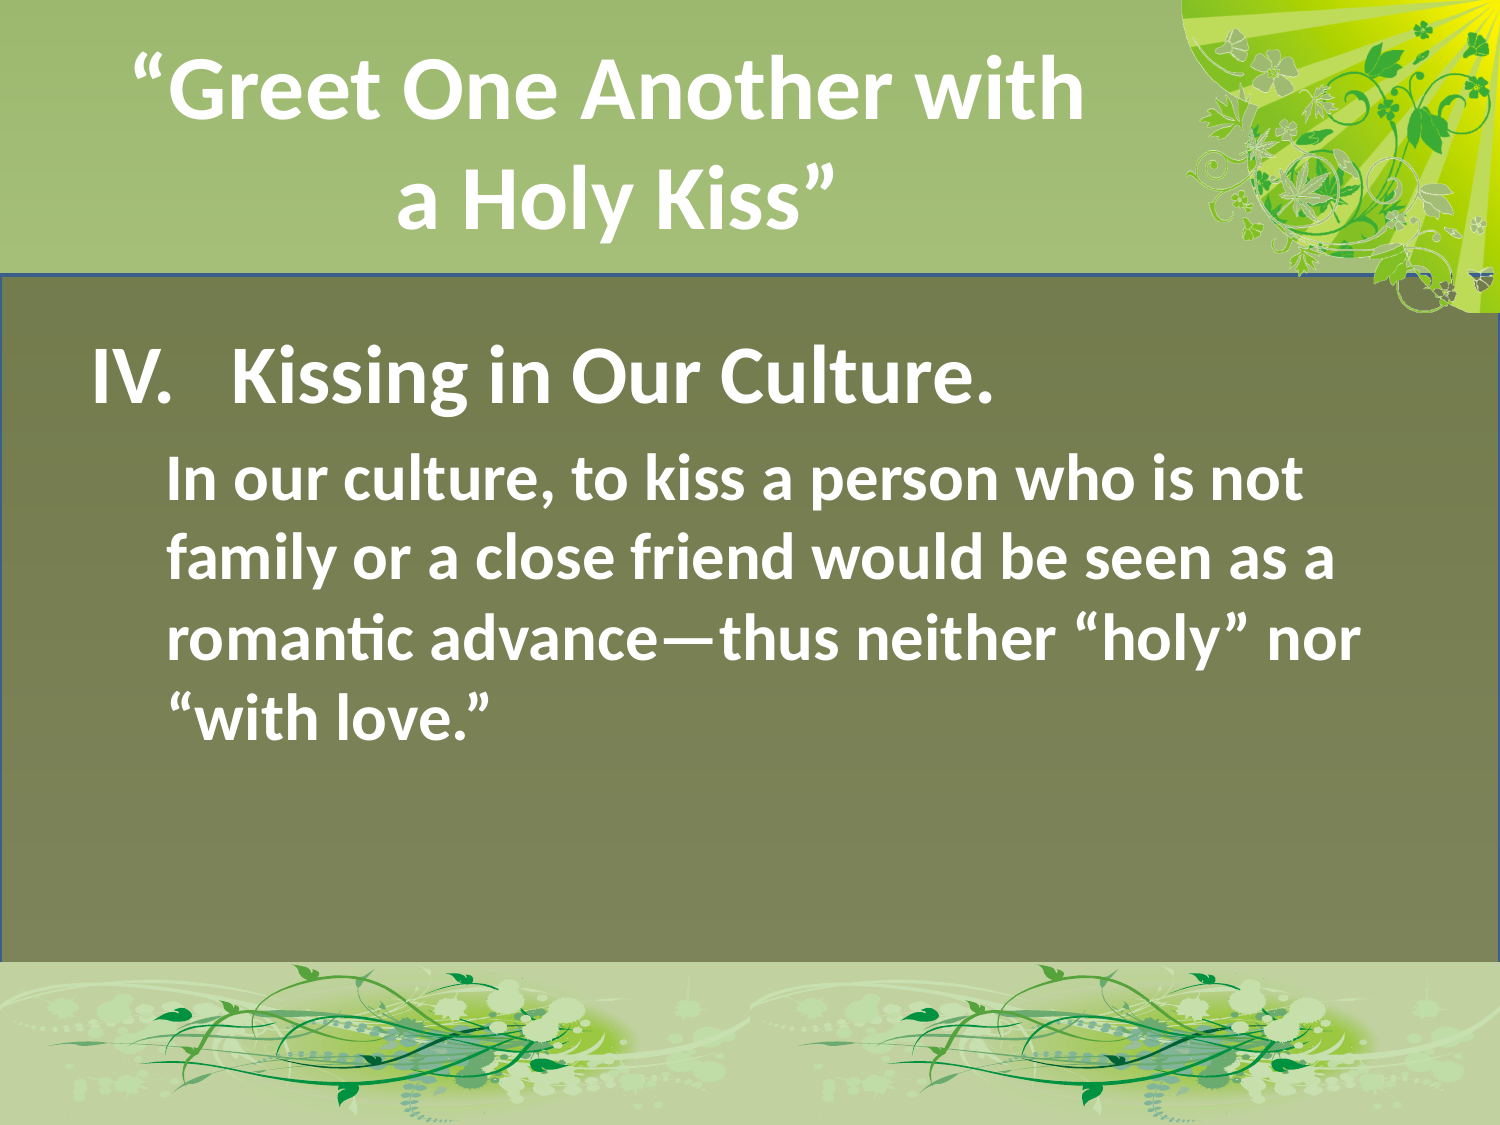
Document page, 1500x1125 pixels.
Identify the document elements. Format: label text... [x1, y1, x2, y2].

text_box [0, 273, 1500, 961]
picture [1180, 0, 1494, 320]
list IV. Kissing in Our Culture. In our culture, to kiss a person who is not family or a close friend would be seen as a romantic advance—thus neither “holy” nor “with love.” [75, 312, 1425, 900]
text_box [0, 962, 1500, 1125]
title “Greet One Another with a Holy Kiss” [112, 43, 1125, 232]
